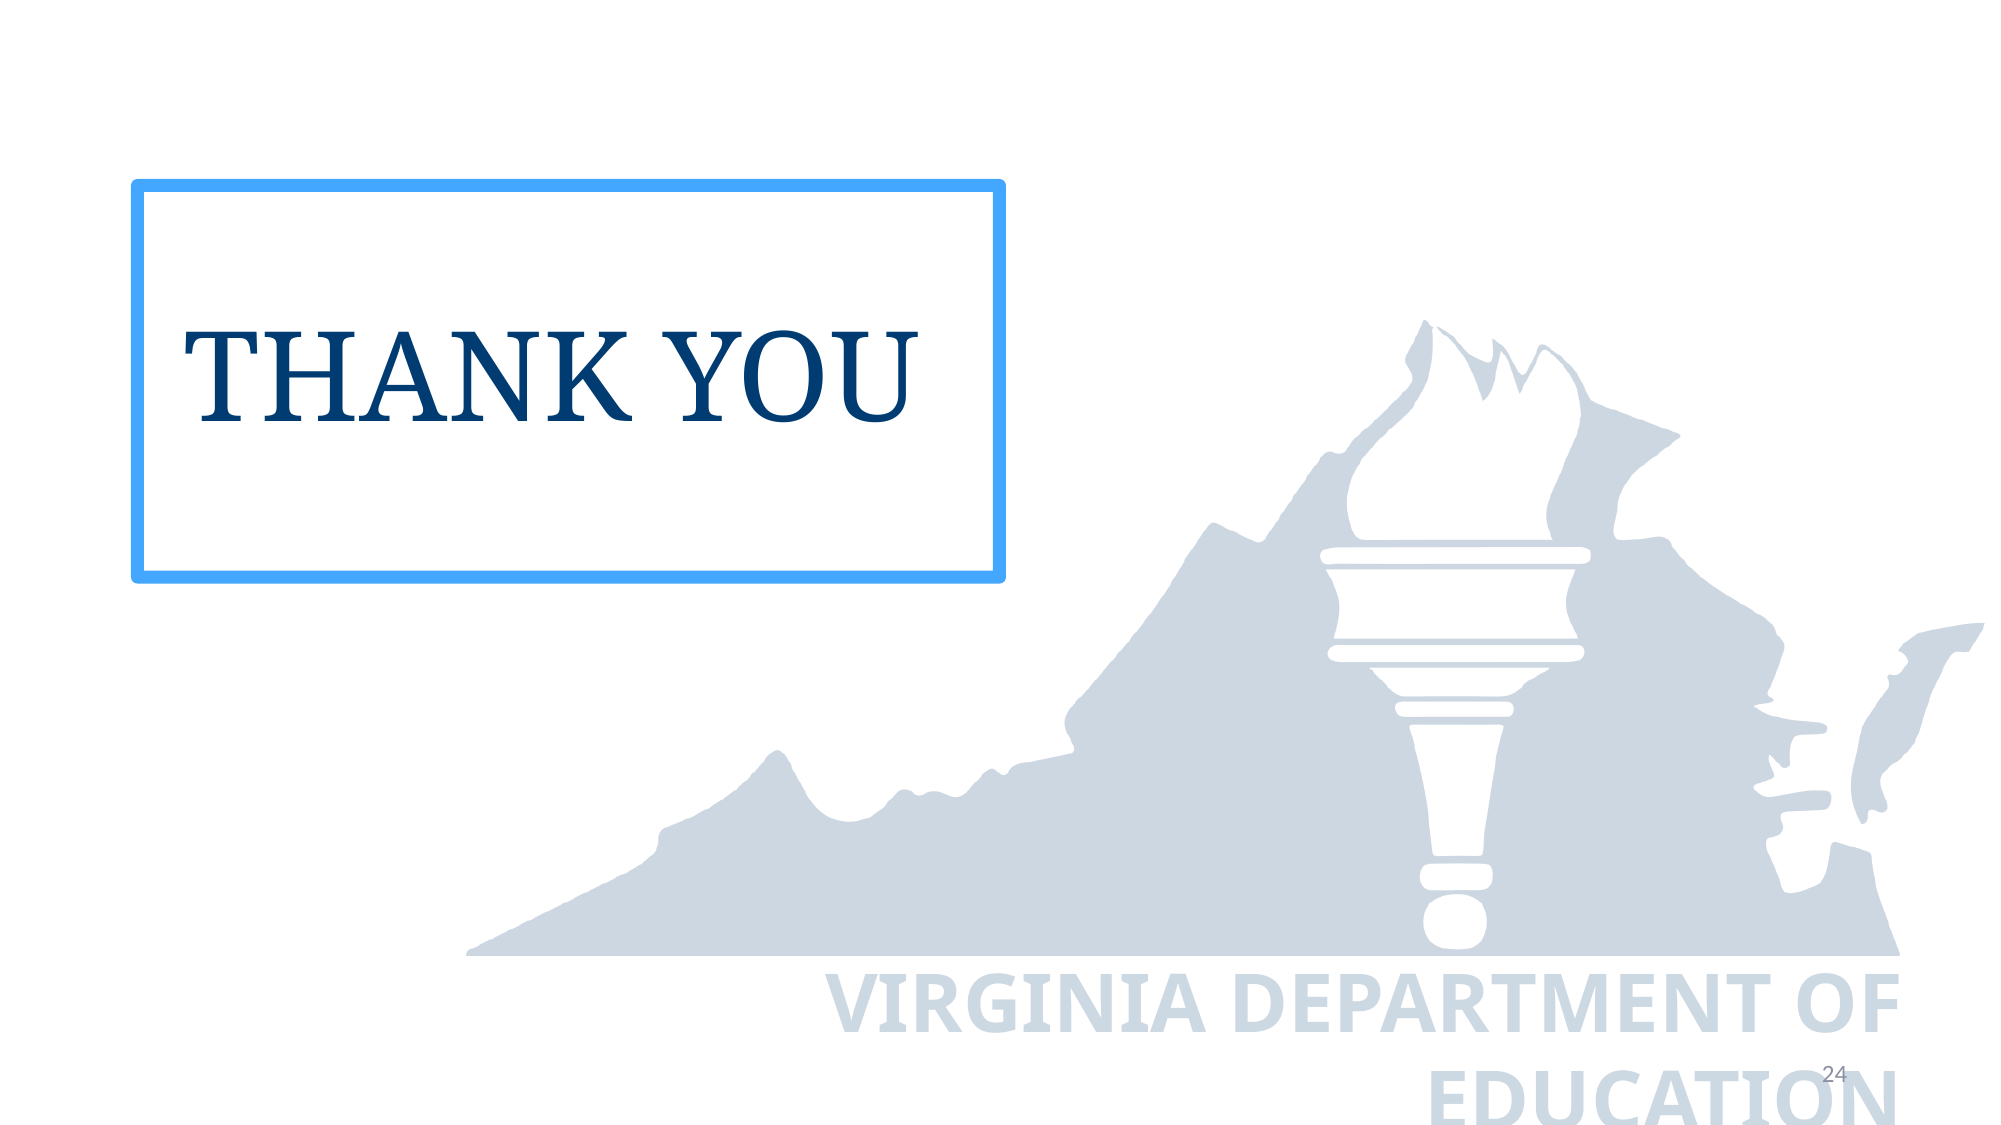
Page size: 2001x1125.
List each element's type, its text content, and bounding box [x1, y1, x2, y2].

slide_number 24 [1412, 1042, 1863, 1103]
title Thank You [137, 185, 1000, 578]
